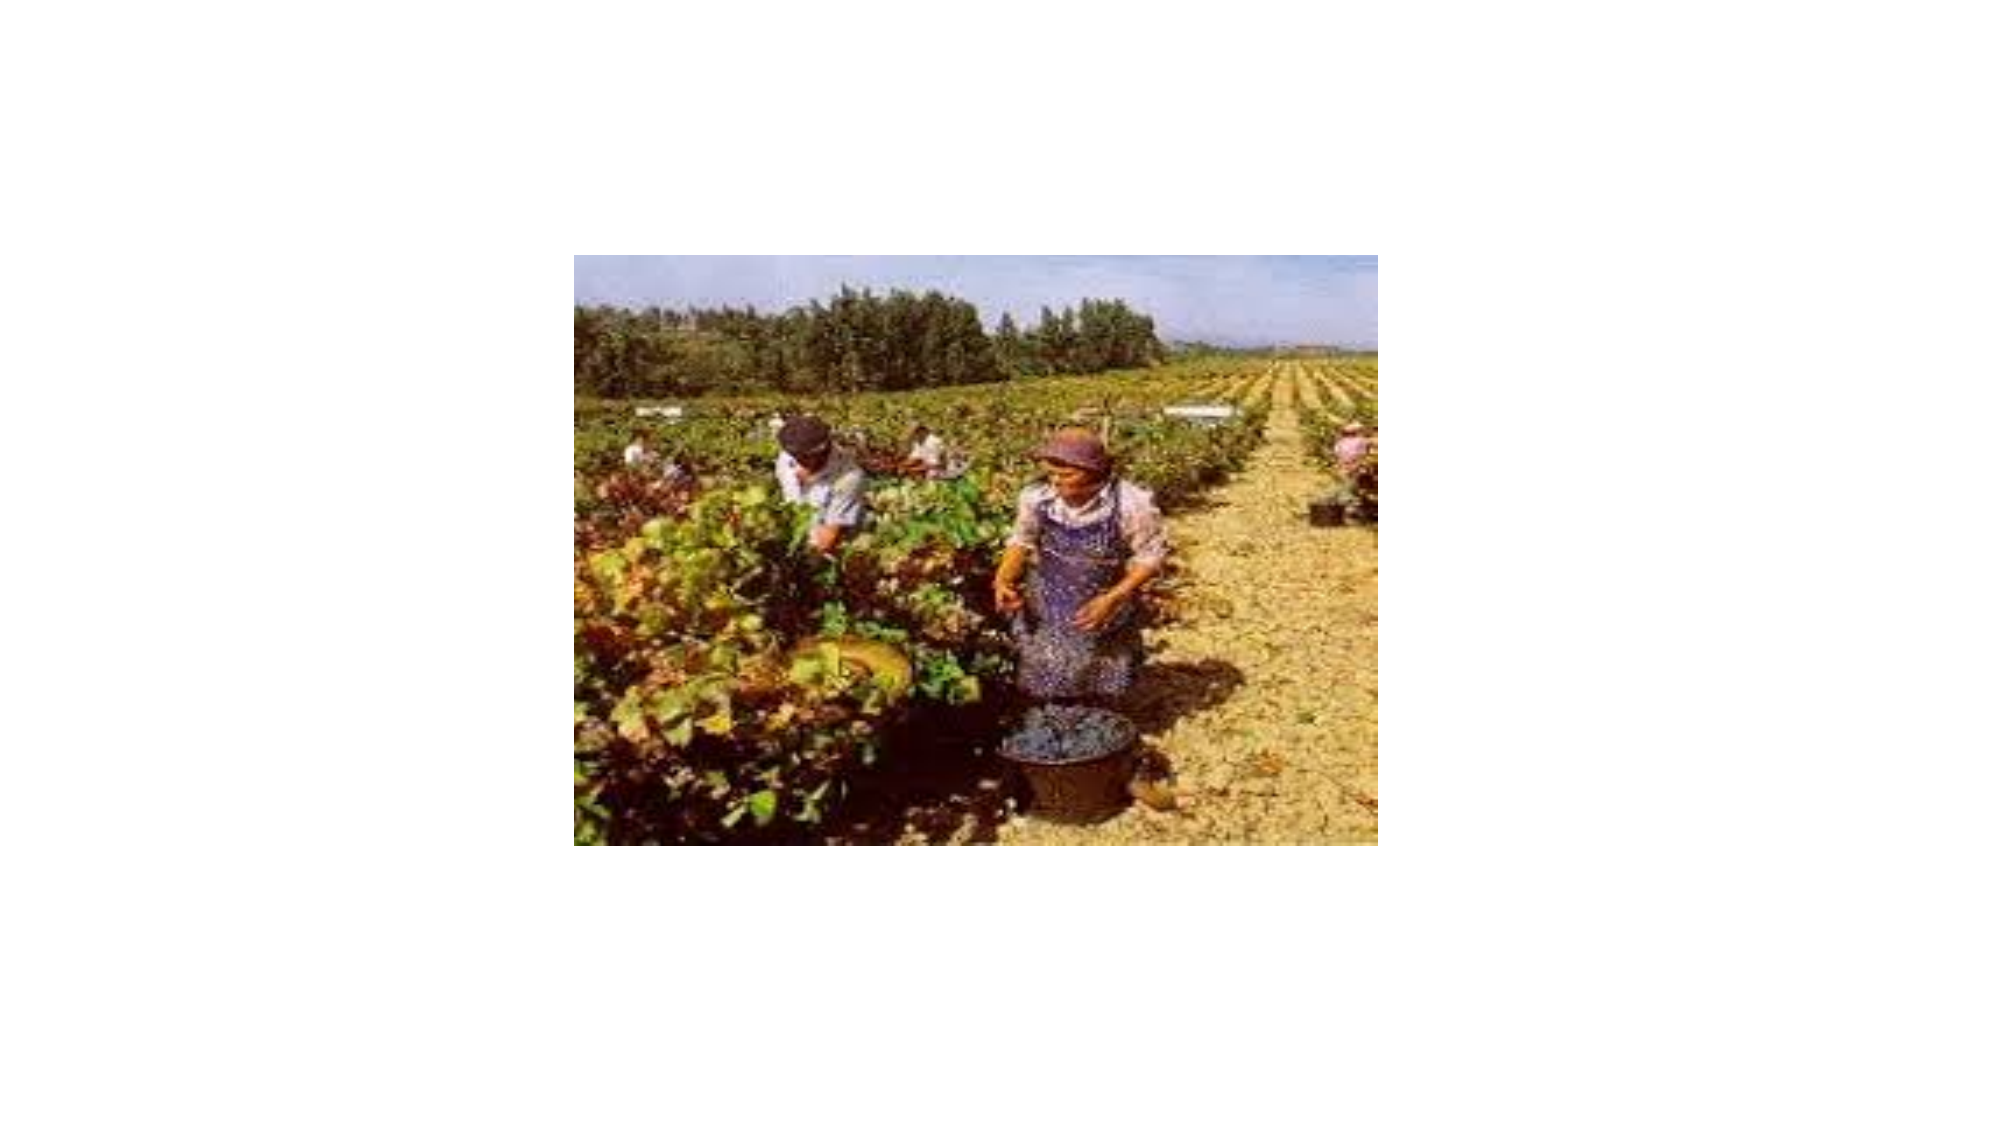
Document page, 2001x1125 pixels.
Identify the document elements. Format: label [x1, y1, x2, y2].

picture [574, 255, 1379, 847]
